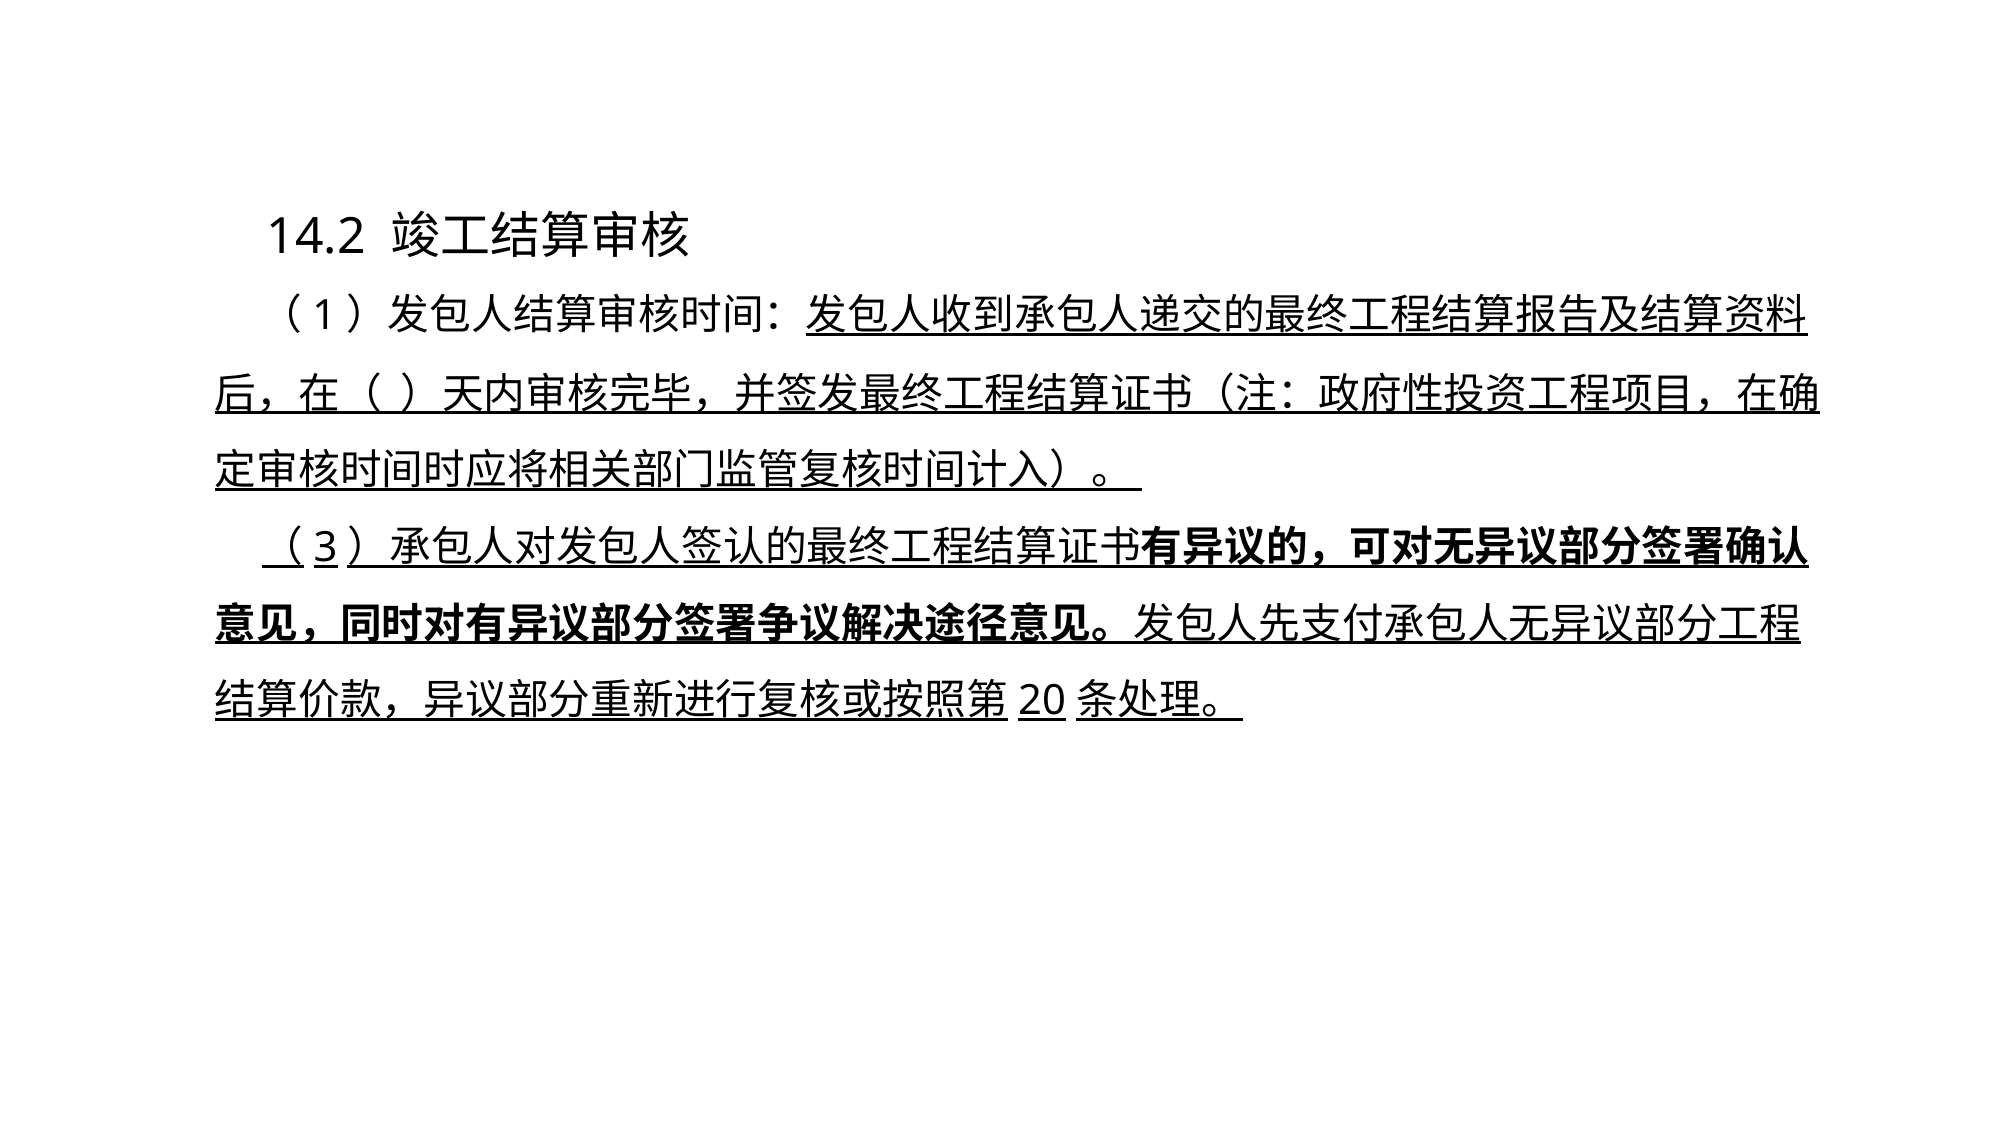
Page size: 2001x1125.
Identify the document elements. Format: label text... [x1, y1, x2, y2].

subtitle 14.2 竣工结算审核 （1）发包人结算审核时间：发包人收到承包人递交的最终工程结算报告及结算资料后，在（ ）天内审核完毕，并签发最终工程结算证书（注：政府性投资工程项目，在确定审核时间时应将相关部门监管复核时间计入）。 （3）承包人对发包人签认的最终工程结算证书有异议的，可对无异议部分签署确认意见，同时对有异议部分签署争议解决途径意见。发包人先支付承包人无异议部分工程结算价款，异议部分重新进行复核或按照第20条处理。 [200, 179, 1845, 943]
